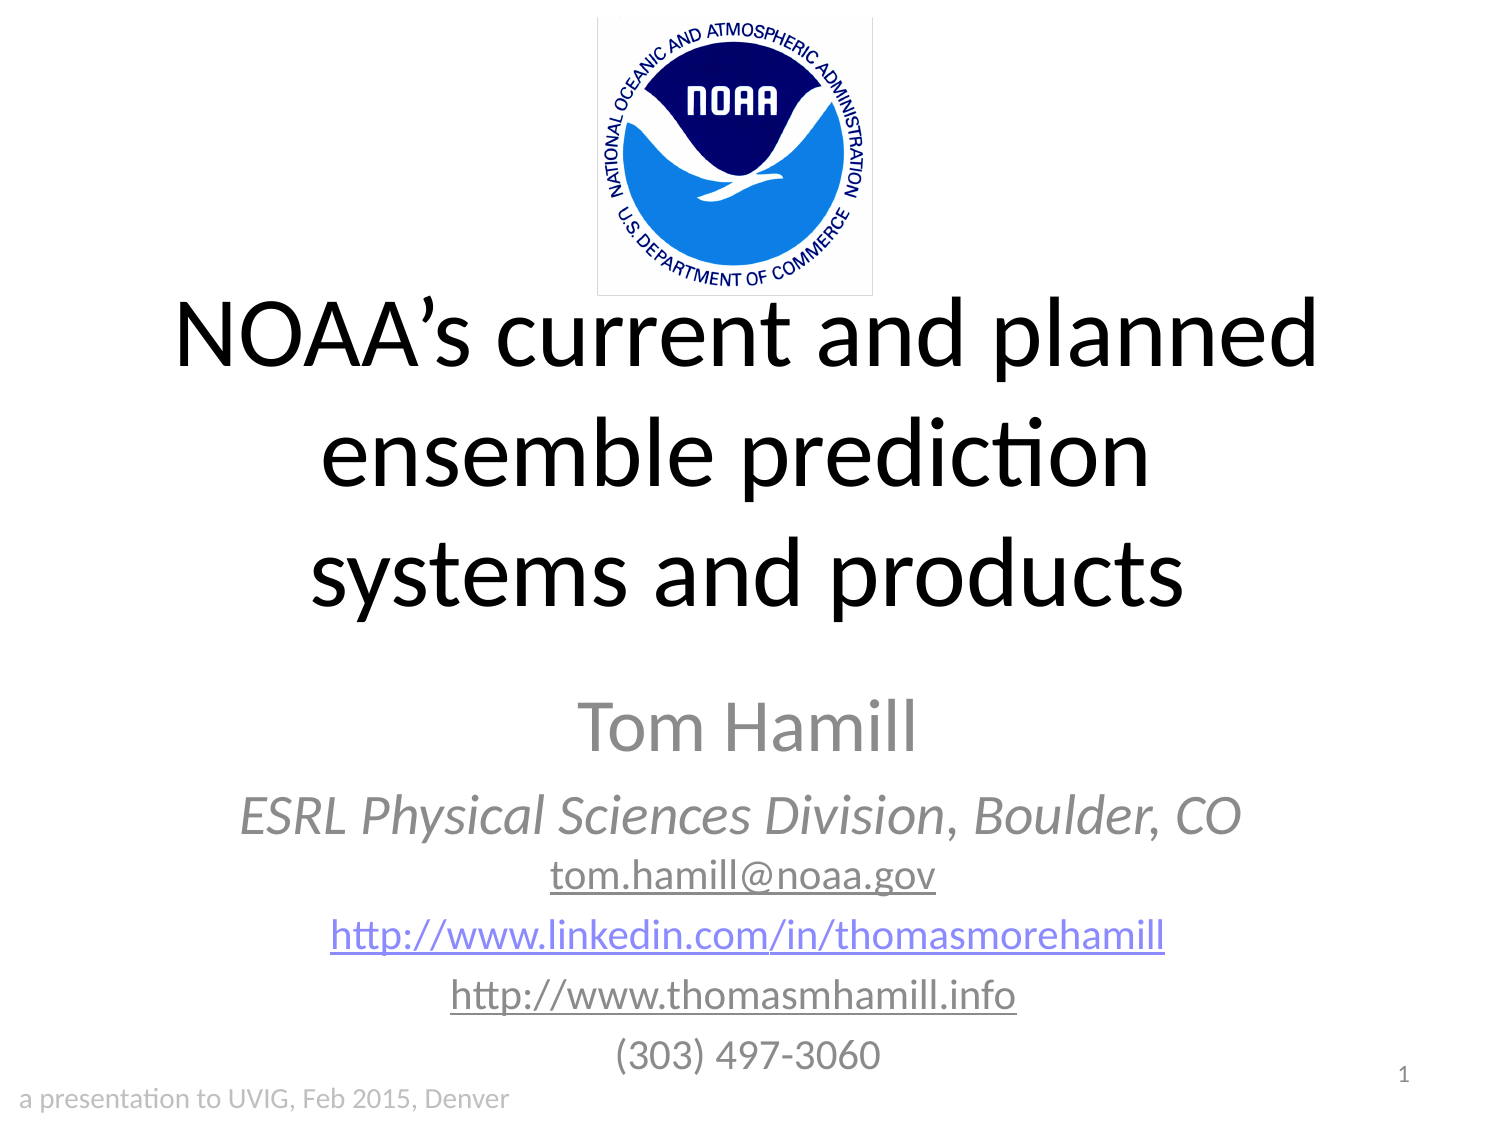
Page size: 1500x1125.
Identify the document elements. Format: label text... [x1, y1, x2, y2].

picture [597, 17, 873, 297]
subtitle Tom Hamill ESRL Physical Sciences Division, Boulder, CO tom.hamill@noaa.gov http://www.linkedin.com/in/thomasmorehamill http://www.thomasmhamill.info (303) 497-3060 [47, 668, 1449, 1088]
title NOAA’s current and planned ensemble prediction systems and products [47, 326, 1449, 568]
slide_number 1 [1074, 1042, 1425, 1103]
text_box a presentation to UVIG, Feb 2015, Denver [4, 1071, 526, 1122]
